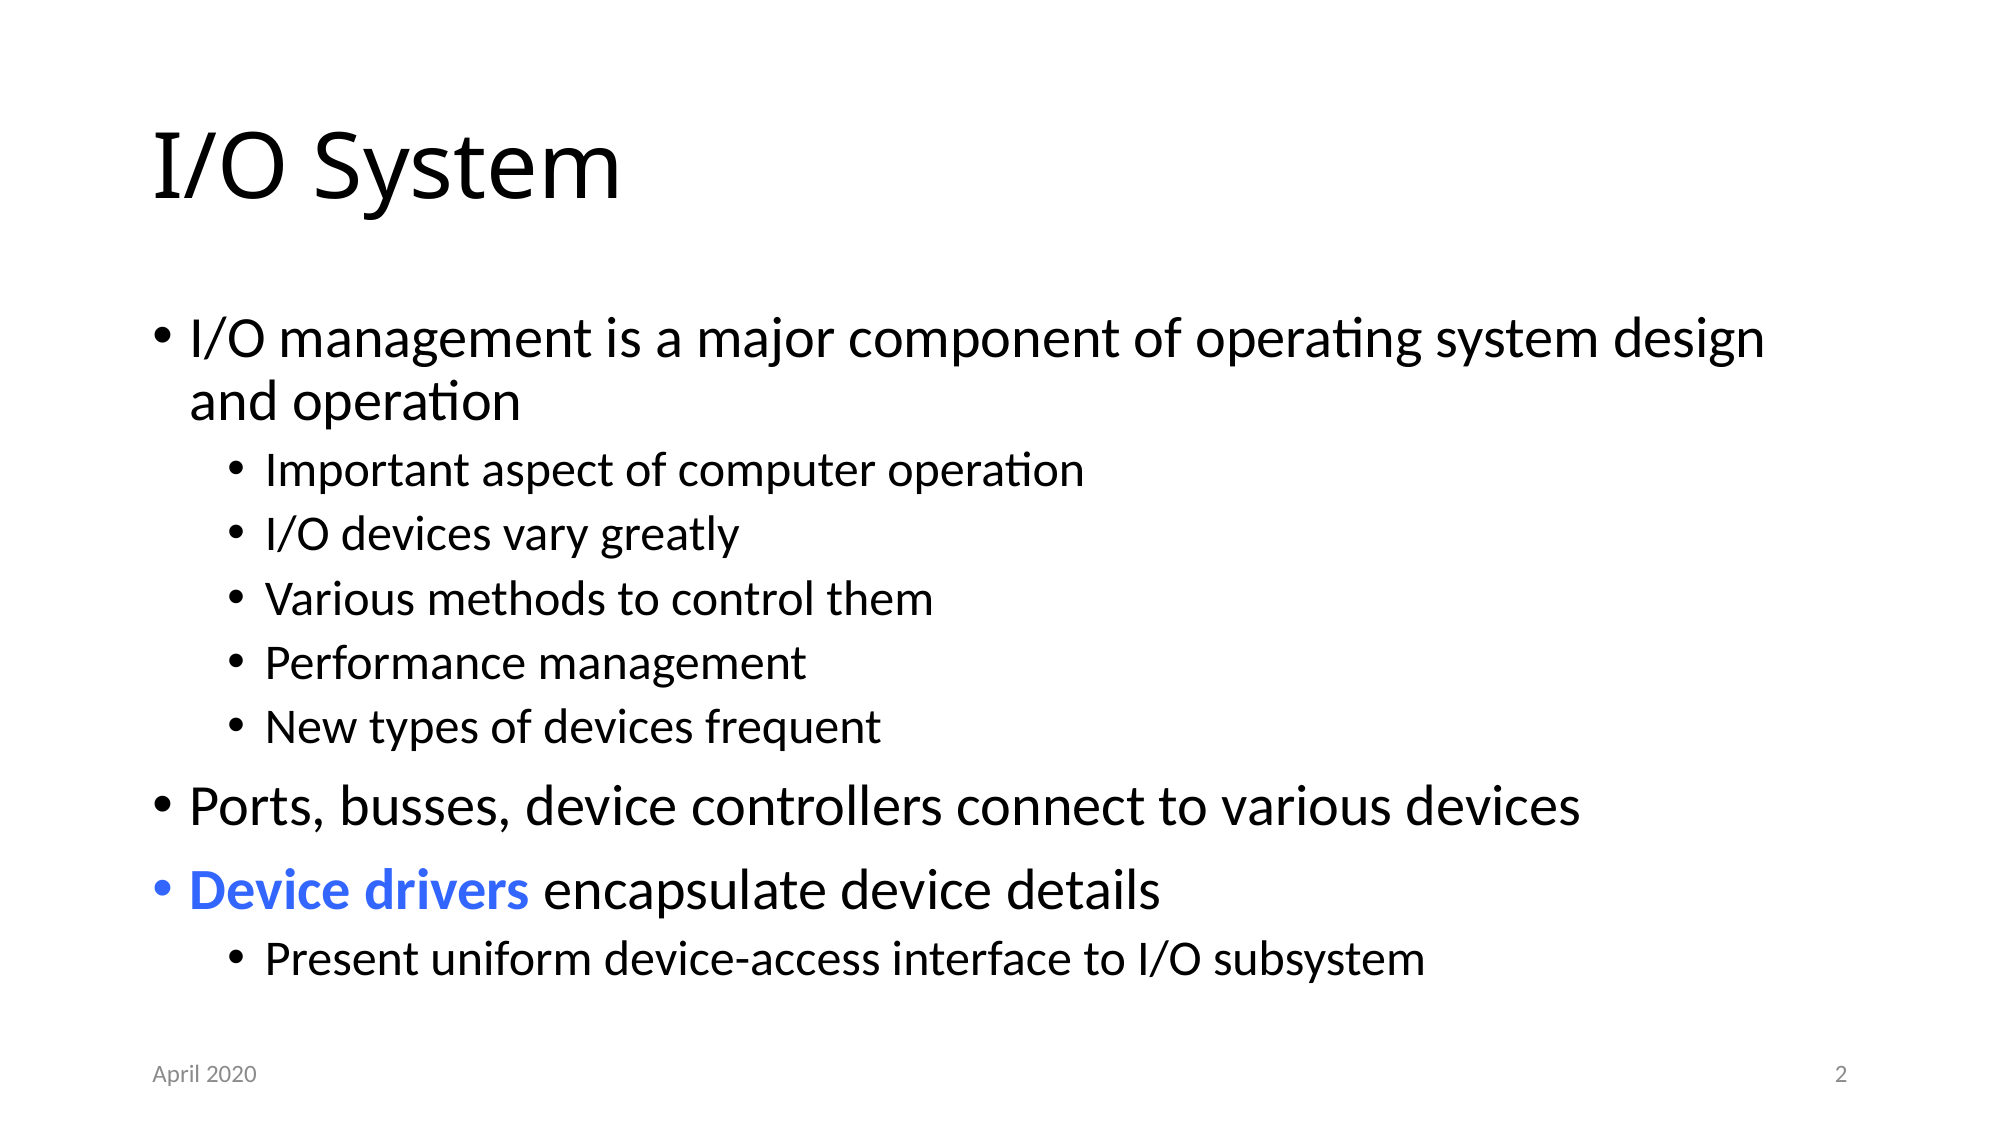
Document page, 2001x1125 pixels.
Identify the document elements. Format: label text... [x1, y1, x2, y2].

list I/O management is a major component of operating system design and operation Important aspect of computer operation I/O devices vary greatly Various methods to control them Performance management New types of devices frequent Ports, busses, device controllers connect to various devices Device drivers encapsulate device details Present uniform device-access interface to I/O subsystem [137, 299, 1863, 1014]
slide_number 2 [1412, 1042, 1863, 1103]
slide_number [137, 1042, 588, 1103]
title I/O System [137, 59, 1863, 278]
